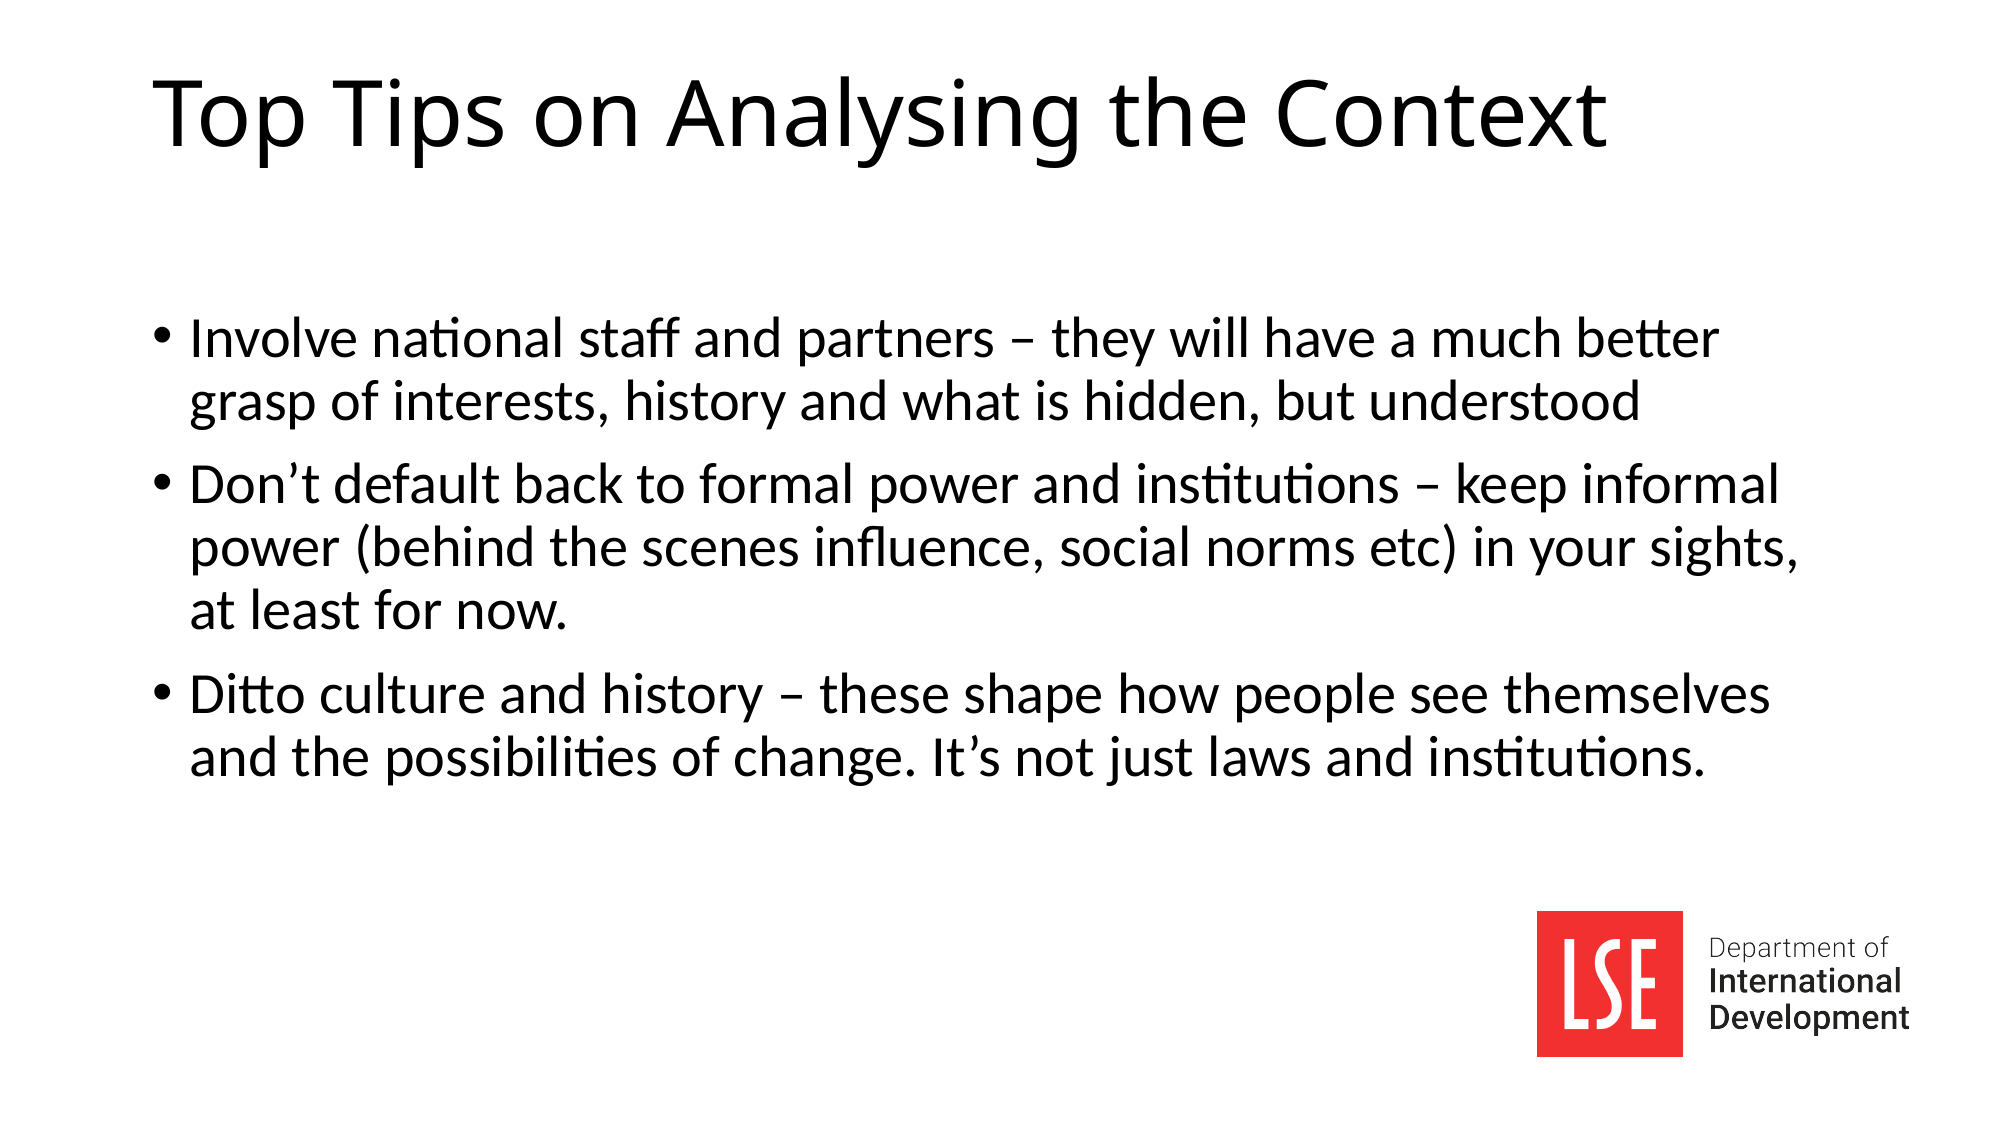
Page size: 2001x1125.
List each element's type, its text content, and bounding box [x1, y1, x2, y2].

title Top Tips on Analysing the Context [137, 59, 1863, 278]
list Involve national staff and partners – they will have a much better grasp of interests, history and what is hidden, but understood Don’t default back to formal power and institutions – keep informal power (behind the scenes influence, social norms etc) in your sights, at least for now. Ditto culture and history – these shape how people see themselves and the possibilities of change. It’s not just laws and institutions. [137, 299, 1863, 1014]
picture [1537, 911, 1917, 1057]
